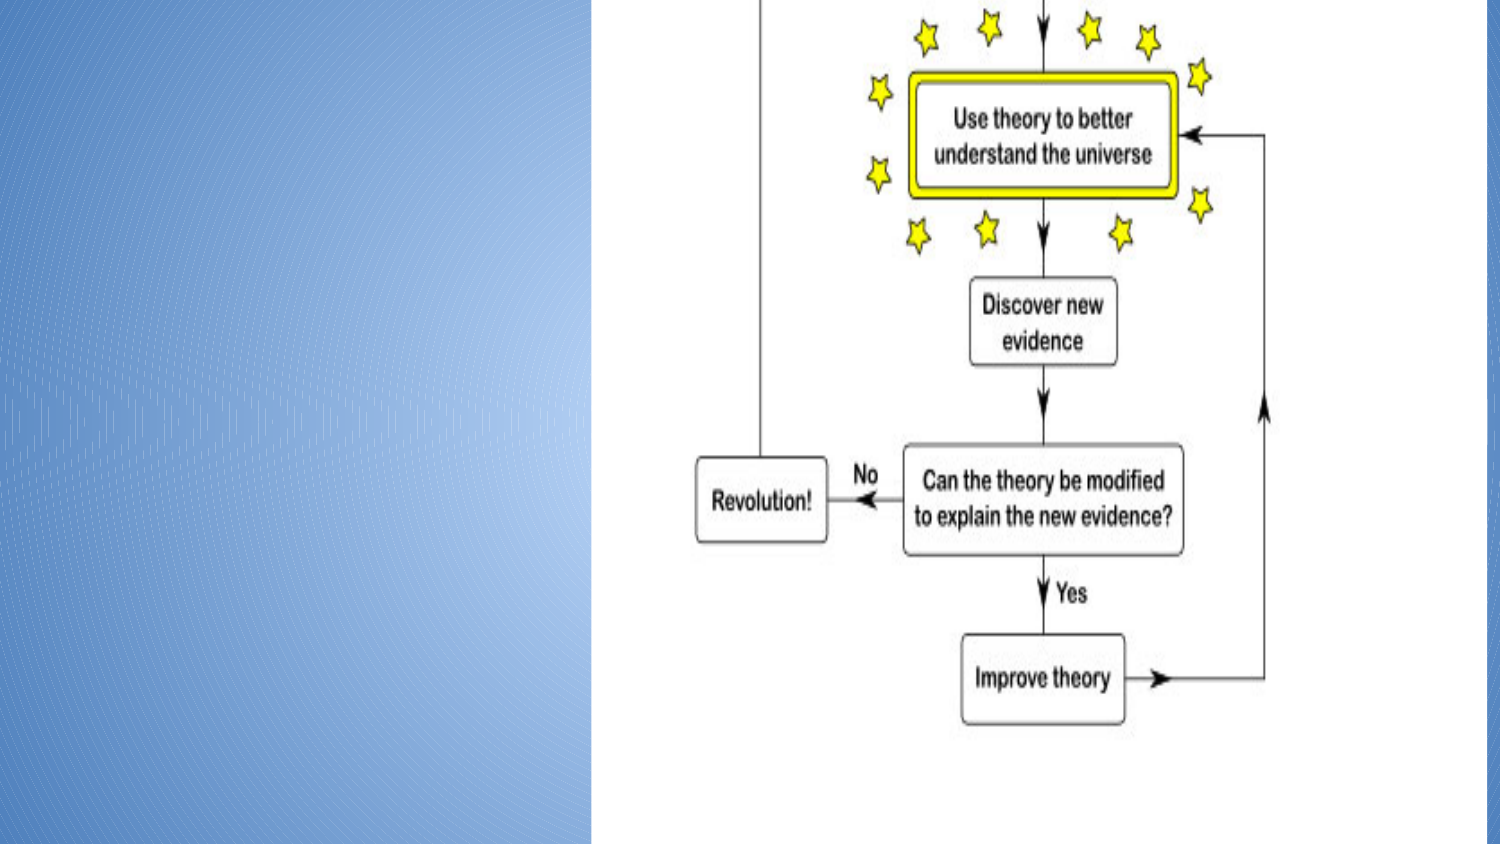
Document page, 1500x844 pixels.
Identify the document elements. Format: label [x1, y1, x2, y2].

picture [591, 0, 1488, 844]
